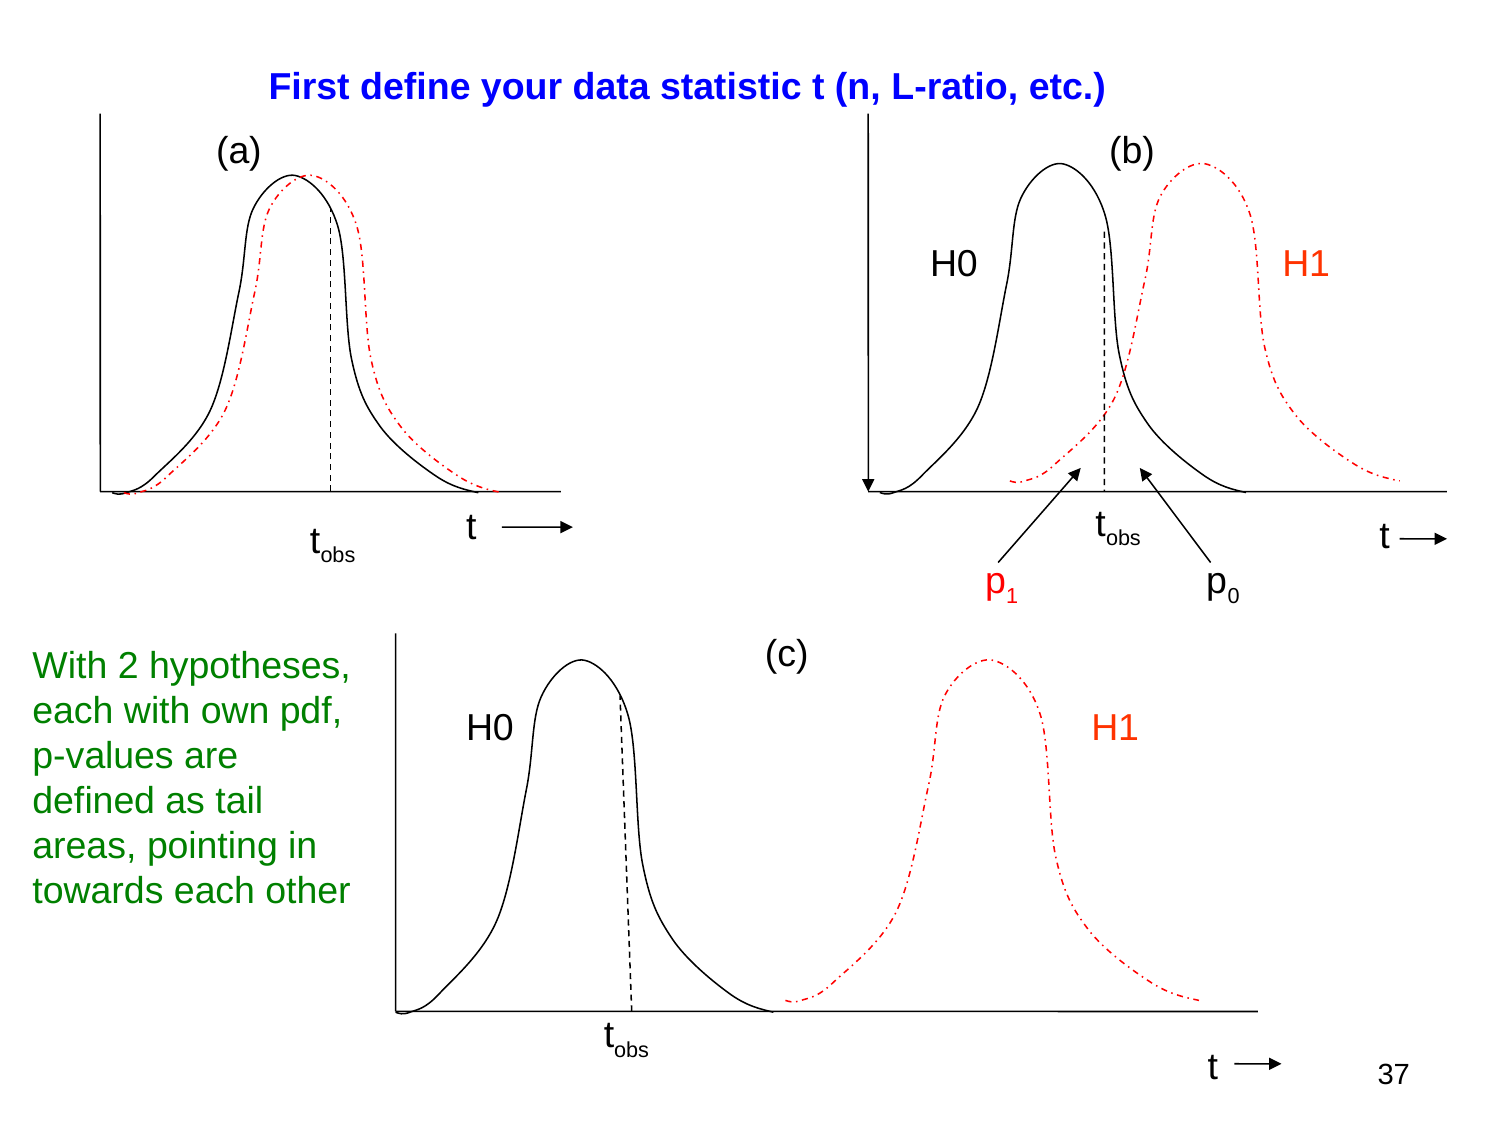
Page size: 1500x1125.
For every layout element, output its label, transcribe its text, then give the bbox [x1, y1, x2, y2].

text_box With 2 hypotheses, each with own pdf, p-values are defined as tail areas, pointing in towards each other [17, 633, 373, 918]
text_box [785, 756, 1199, 1002]
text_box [619, 695, 632, 1012]
text_box tobs [1080, 491, 1176, 558]
text_box tobs [295, 508, 394, 575]
text_box p1 p0 [938, 548, 1341, 615]
text_box H0 H1 [451, 695, 617, 756]
text_box [1009, 292, 1400, 483]
text_box tobs [588, 1003, 665, 1069]
text_box [998, 467, 1081, 563]
text_box [1151, 481, 1247, 493]
text_box H0 H1 [634, 695, 1282, 756]
text_box [637, 802, 774, 1013]
text_box [542, 659, 620, 695]
text_box [1151, 179, 1254, 231]
text_box t [451, 494, 492, 555]
text_box (c) [749, 621, 880, 682]
text_box [879, 292, 1124, 494]
text_box [945, 659, 1032, 695]
text_box First define your data statistic t (n, L-ratio, etc.) (a) (b) [159, 54, 1317, 179]
slide_number 37 [1074, 1042, 1425, 1103]
text_box [128, 179, 294, 492]
text_box [501, 520, 573, 534]
text_box [123, 179, 502, 495]
text_box H0 H1 [915, 231, 1388, 292]
text_box [395, 756, 614, 1014]
text_box [1399, 532, 1448, 546]
text_box t [1364, 503, 1405, 564]
text_box [1139, 467, 1158, 491]
text_box t [1192, 1034, 1300, 1095]
text_box [1013, 179, 1109, 231]
text_box [1060, 481, 1156, 493]
text_box [1234, 1057, 1282, 1071]
text_box [862, 179, 875, 492]
